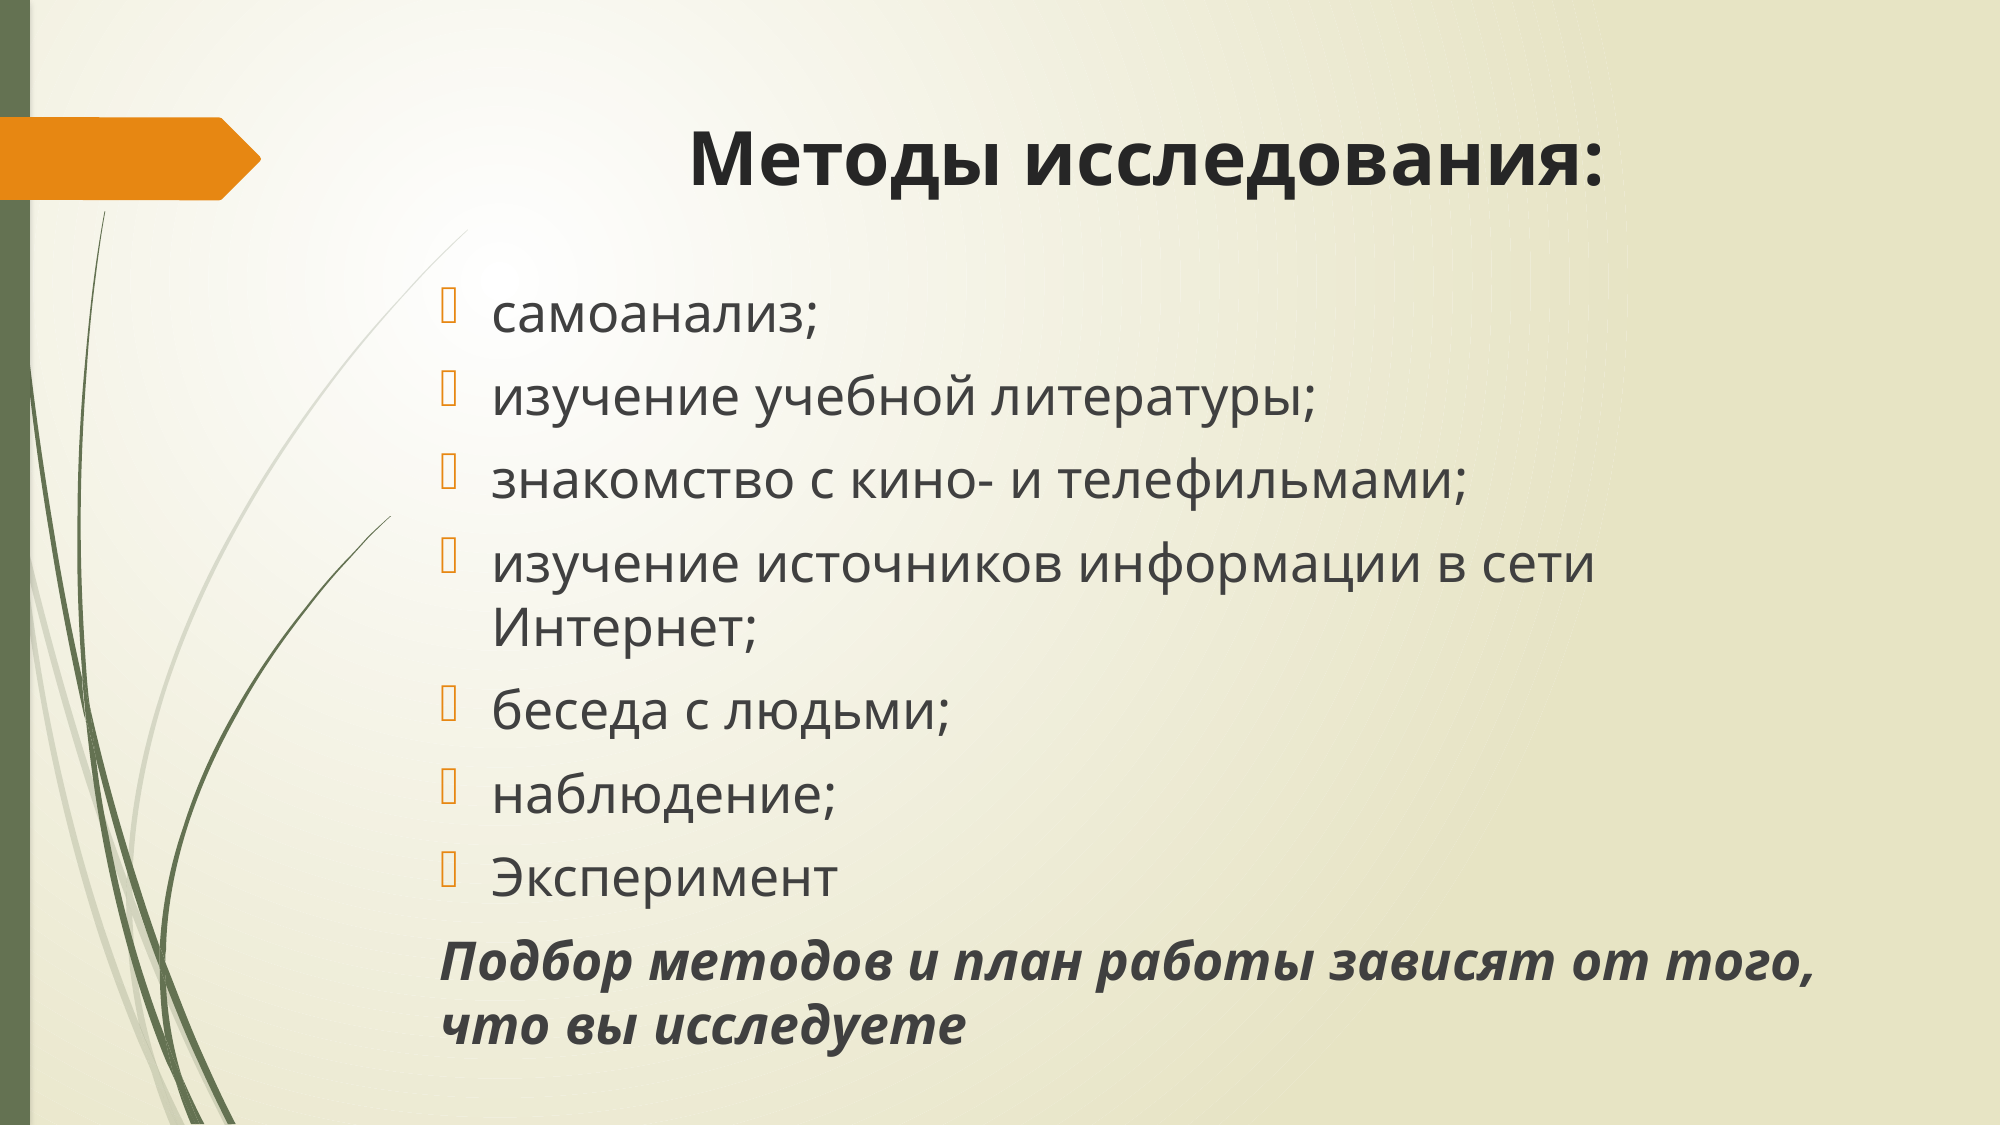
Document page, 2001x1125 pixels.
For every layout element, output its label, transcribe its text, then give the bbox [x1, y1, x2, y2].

list самоанализ; изучение учебной литературы; знакомство с кино- и телефильмами; изучение источников информации в сети Интернет; беседа с людьми; наблюдение; Эксперимент Подбор методов и план работы зависят от того, что вы исследуете [424, 271, 1888, 1064]
title Методы исследования: [425, 102, 1888, 271]
